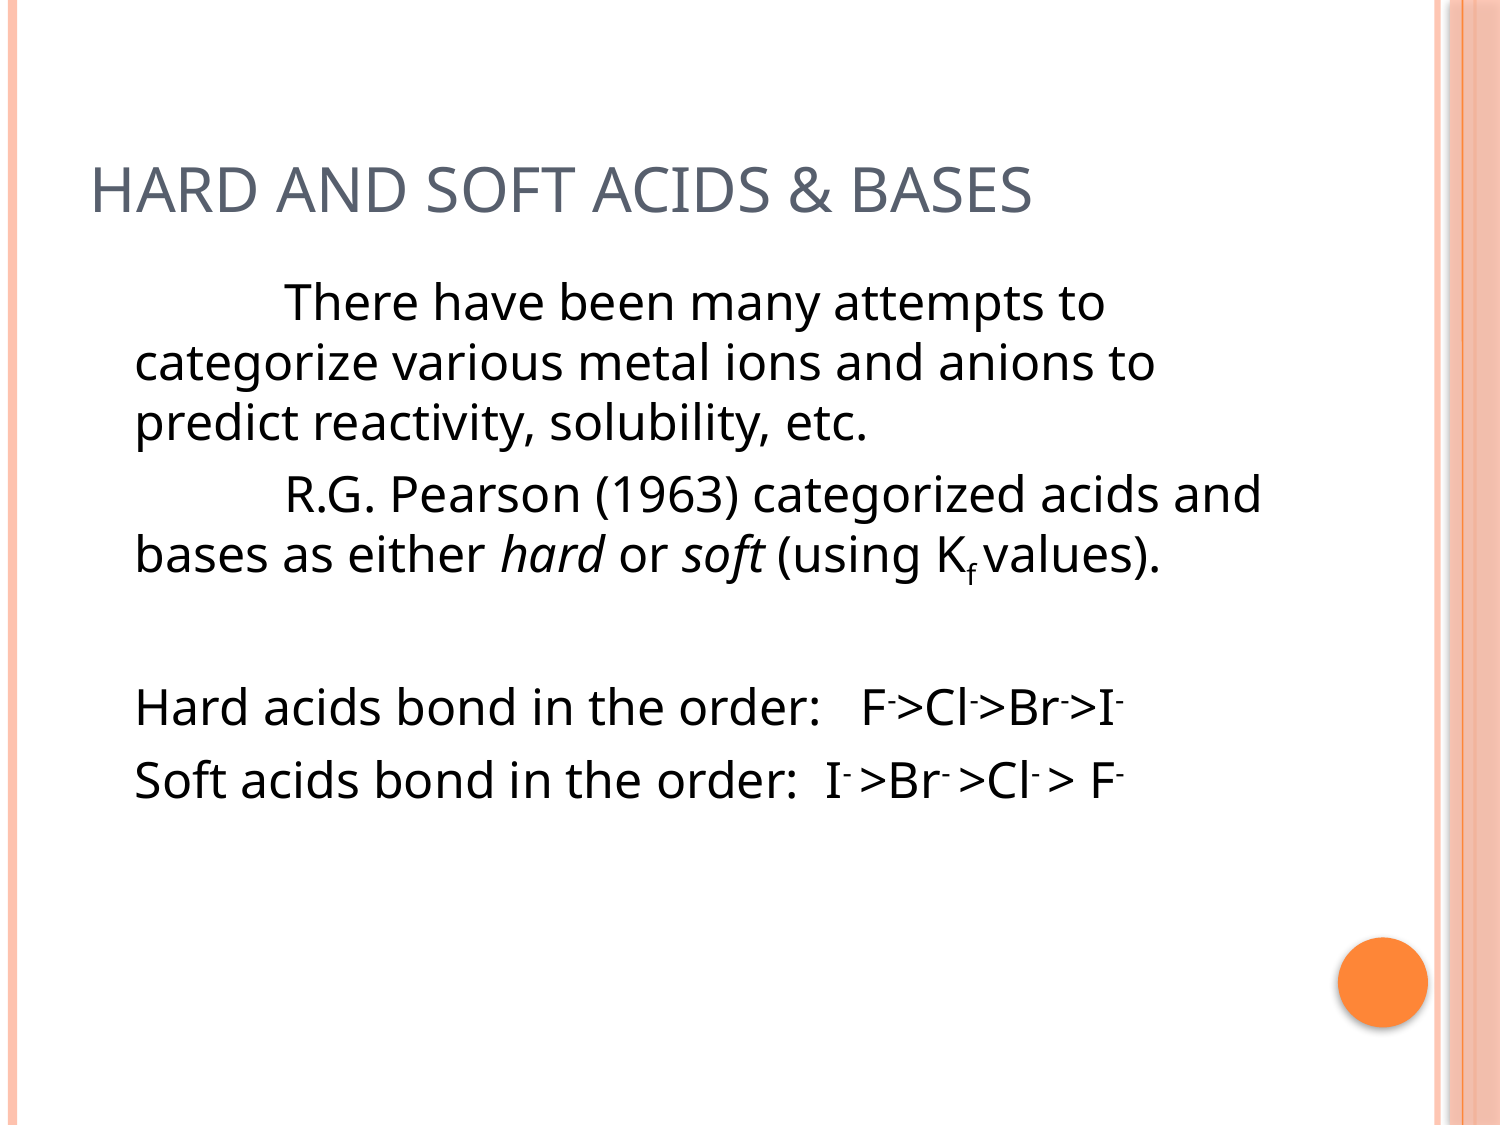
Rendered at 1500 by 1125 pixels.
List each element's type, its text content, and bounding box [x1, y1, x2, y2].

title Hard and Soft Acids & Bases [75, 45, 1300, 233]
list There have been many attempts to categorize various metal ions and anions to predict reactivity, solubility, etc. R.G. Pearson (1963) categorized acids and bases as either hard or soft (using Kf values). Hard acids bond in the order: F->Cl->Br->I- Soft acids bond in the order: I- >Br- >Cl- > F- [75, 262, 1300, 1062]
